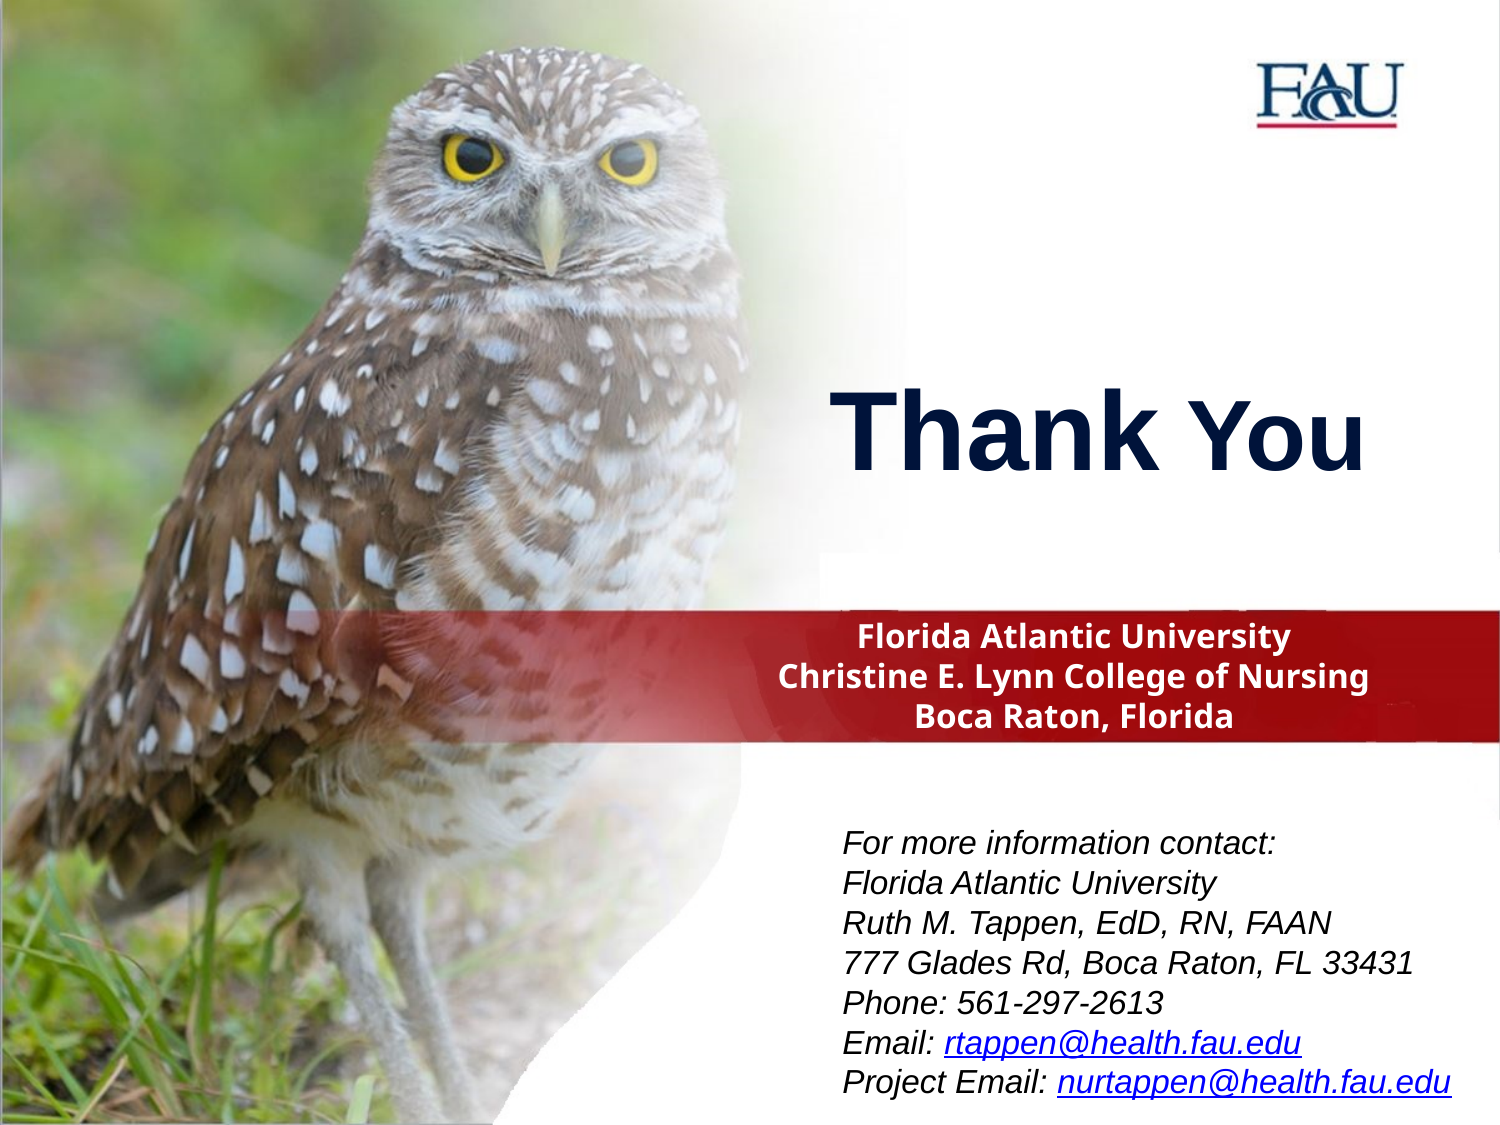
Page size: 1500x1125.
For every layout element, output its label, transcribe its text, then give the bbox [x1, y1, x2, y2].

picture [0, 0, 1500, 1125]
text_box Florida Atlantic University Christine E. Lynn College of Nursing Boca Raton, Florida [762, 607, 1386, 743]
text_box For more information contact: Florida Atlantic University Ruth M. Tappen, EdD, RN, FAAN 777 Glades Rd, Boca Raton, FL 33431 Phone: 561-297-2613 Email: rtappen@health.fau.edu Project Email: nurtappen@health.fau.edu [827, 813, 1500, 1125]
text_box Thank You [814, 350, 1397, 500]
